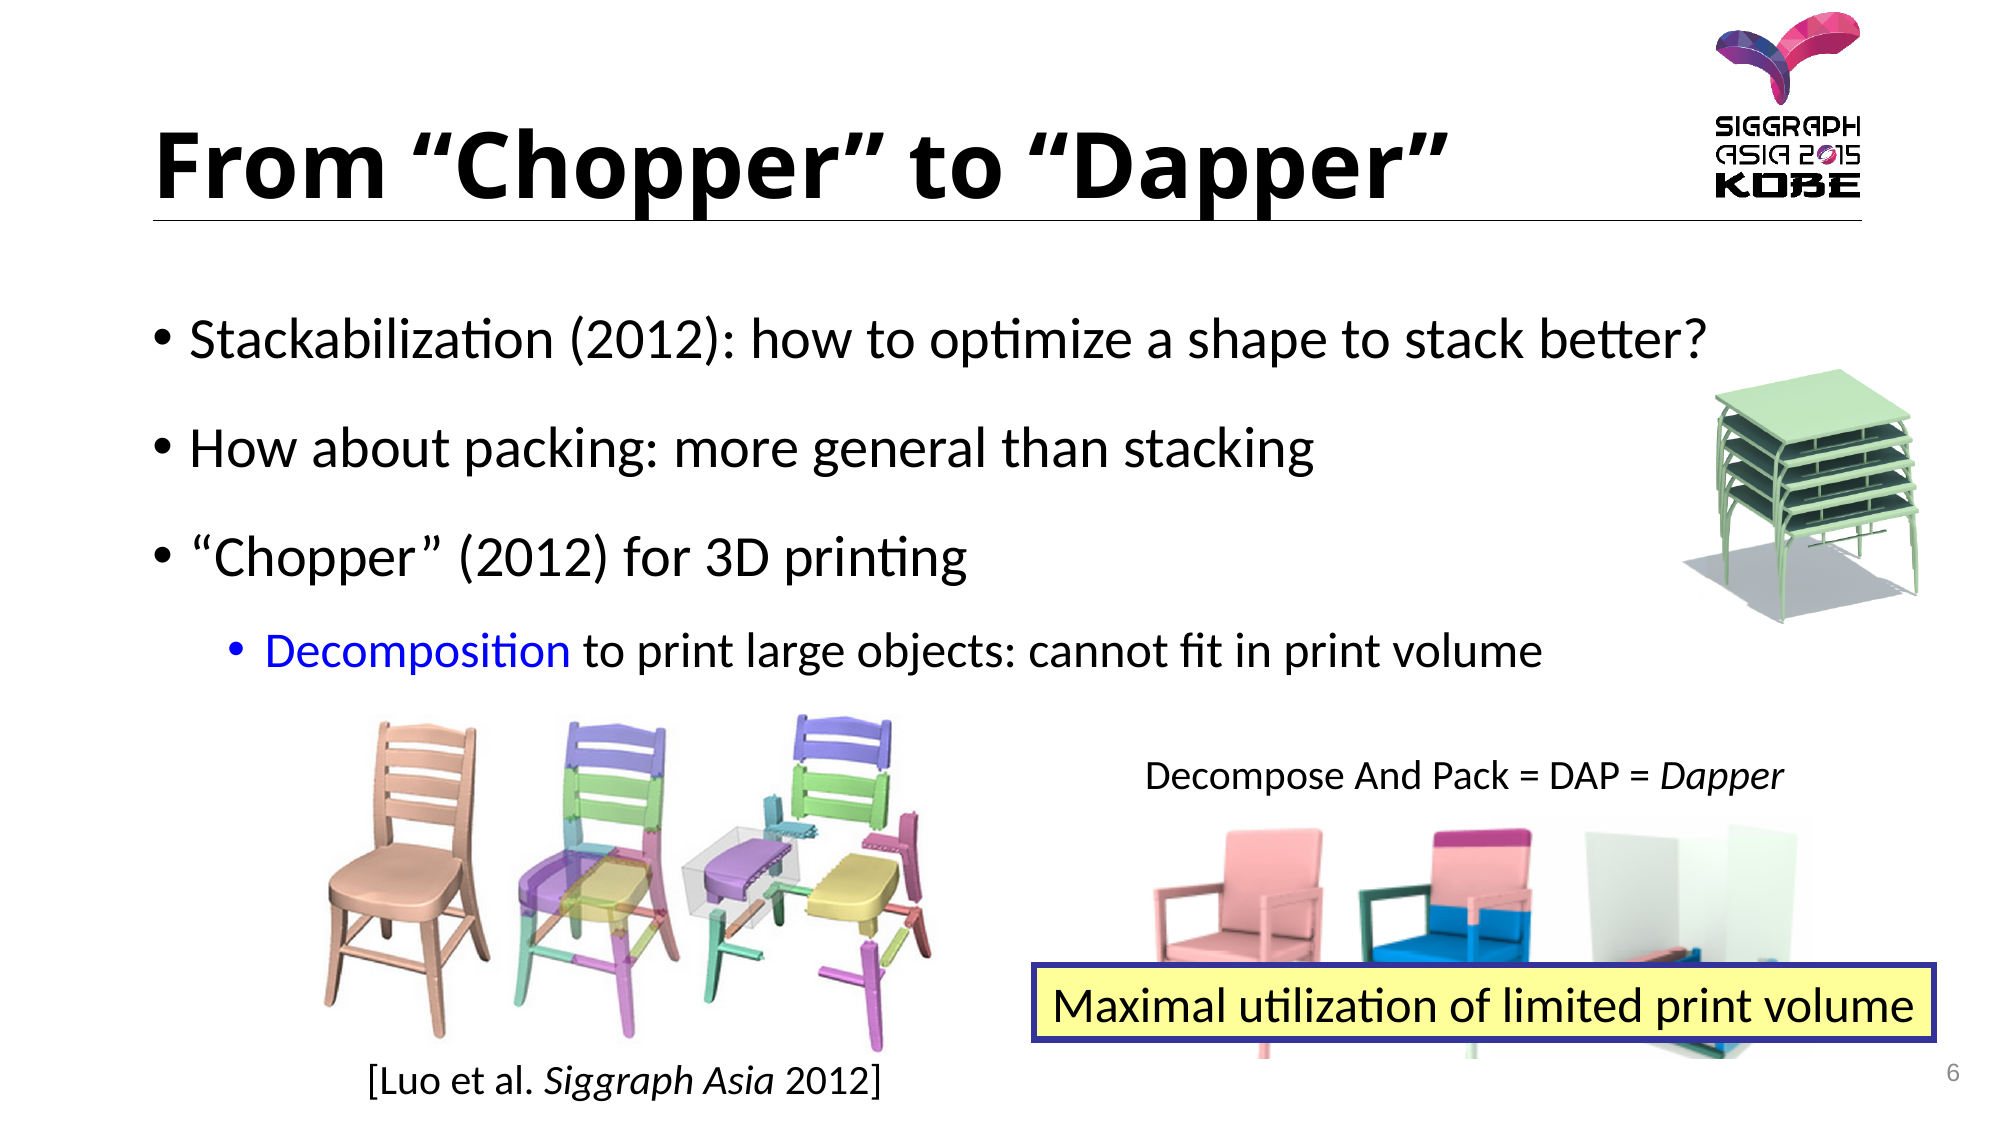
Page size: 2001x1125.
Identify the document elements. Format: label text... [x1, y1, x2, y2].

picture [1687, 0, 1895, 224]
picture [1124, 816, 1813, 1059]
picture [323, 714, 939, 1054]
picture [1653, 366, 1924, 628]
text_box Maximal utilization of limited print volume [1813, 964, 1934, 1040]
text_box [Luo et al. Siggraph Asia 2012] [223, 1045, 1027, 1111]
text_box Maximal utilization of limited print volume [1033, 964, 1124, 1040]
title From “Chopper” to “Dapper” [137, 59, 1863, 278]
text_box Decompose And Pack = DAP = Dapper [1068, 740, 1871, 806]
list Stackabilization (2012): how to optimize a shape to stack better? How about packing: more general than stacking “Chopper” (2012) for 3D printing Decomposition to print large objects: cannot fit in print volume [137, 301, 1889, 1015]
slide_number 6 [1525, 1041, 1976, 1102]
